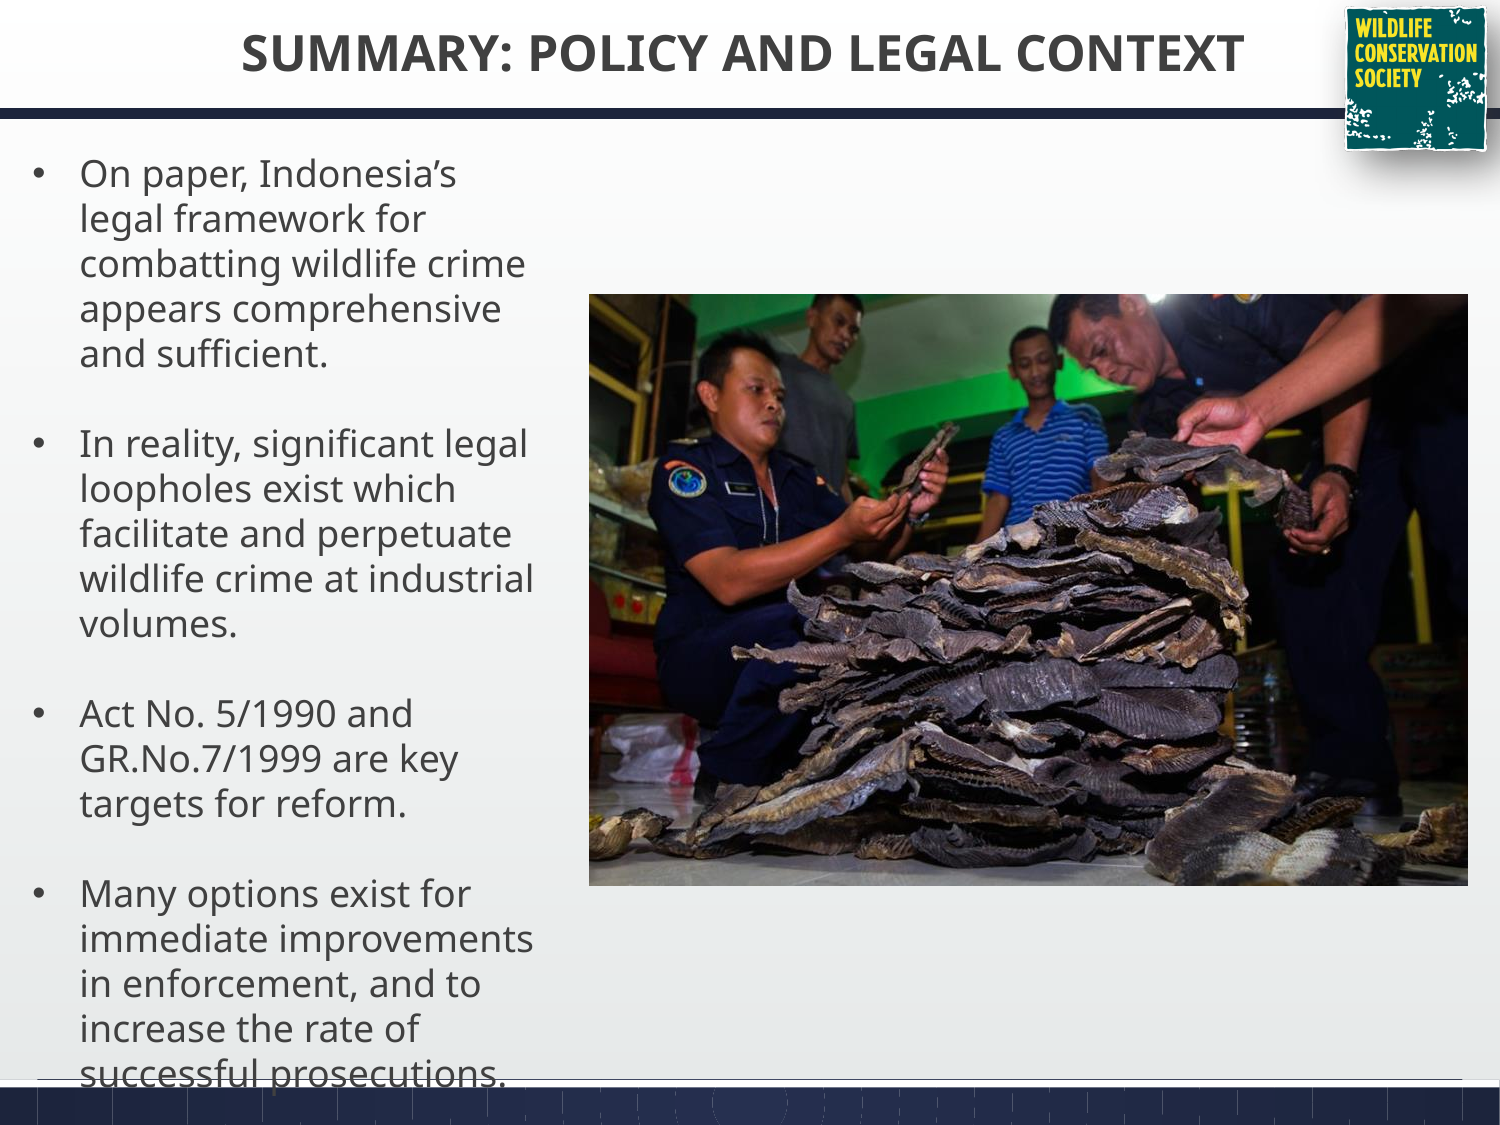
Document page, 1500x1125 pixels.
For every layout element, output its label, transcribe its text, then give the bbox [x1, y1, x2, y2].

text_box On paper, Indonesia’s legal framework for combatting wildlife crime appears comprehensive and sufficient. In reality, significant legal loopholes exist which facilitate and perpetuate wildlife crime at industrial volumes. Act No. 5/1990 and GR.No.7/1999 are key targets for reform. Many options exist for immediate improvements in enforcement, and to increase the rate of successful prosecutions. [17, 142, 561, 1103]
picture [1336, 0, 1497, 161]
picture [589, 294, 1468, 886]
text_box SUMMARY: POLICY AND LEGAL CONTEXT [171, 14, 1317, 89]
